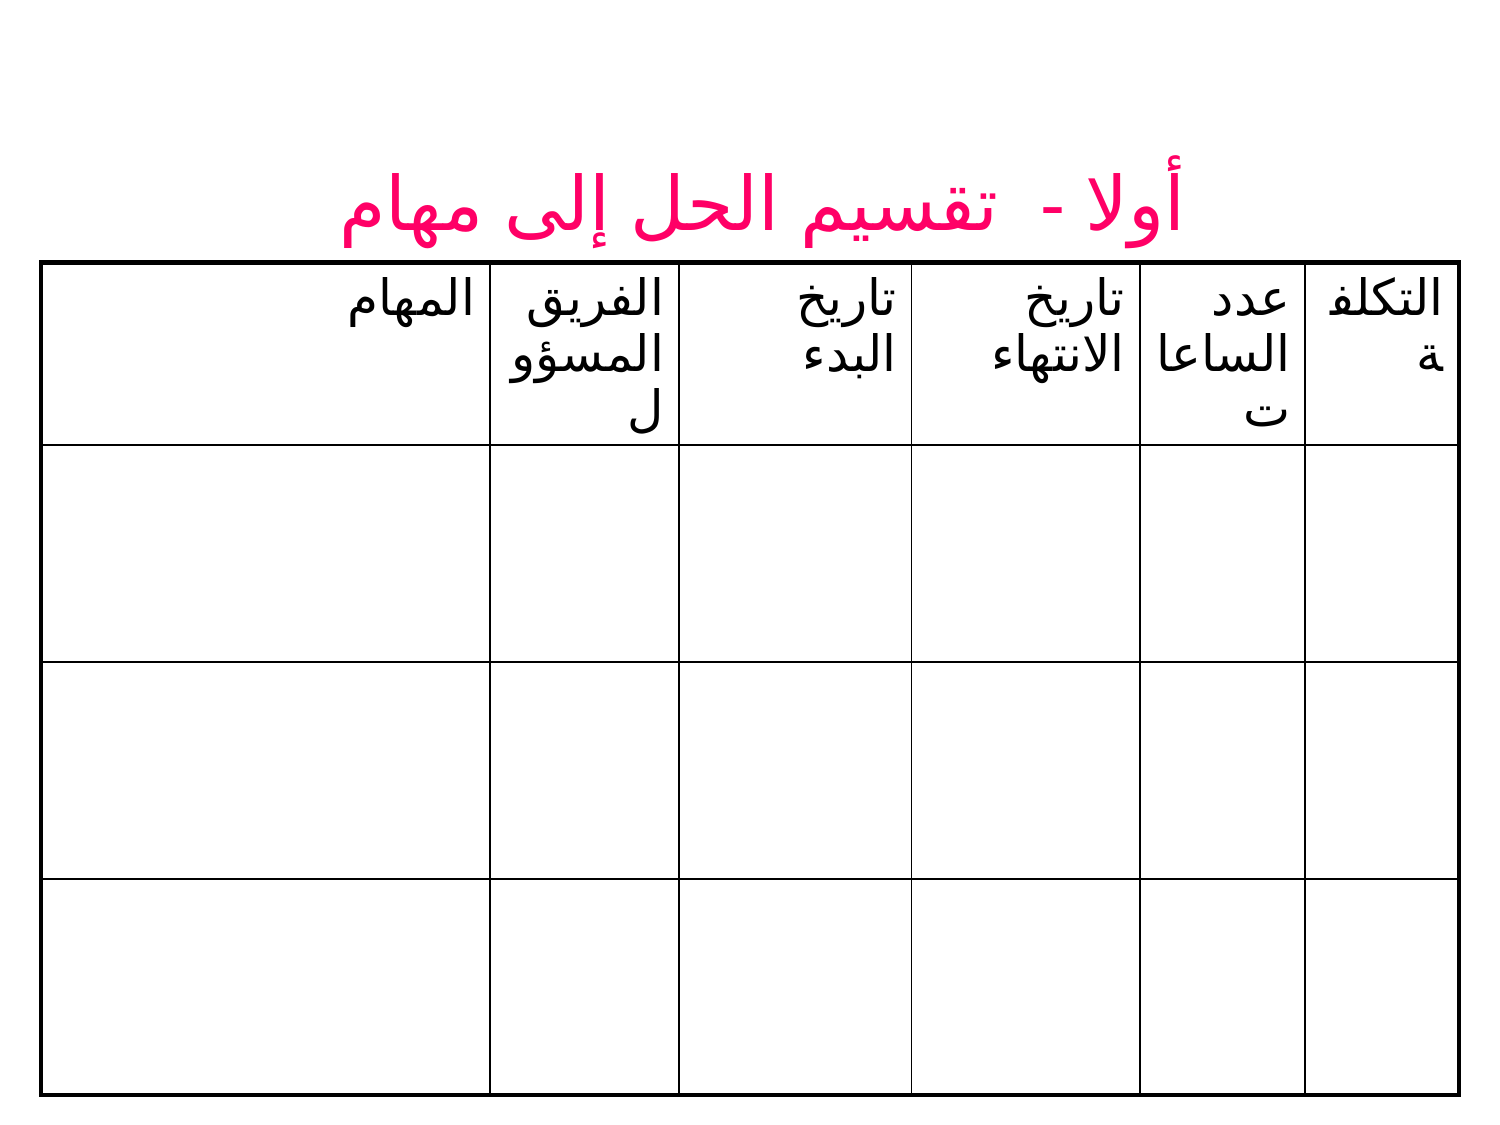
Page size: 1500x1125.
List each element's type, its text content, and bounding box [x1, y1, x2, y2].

table_cell [680, 446, 911, 661]
table_cell [1141, 446, 1304, 661]
table_cell [491, 446, 678, 661]
table_cell [491, 880, 678, 1093]
table_cell [680, 663, 911, 878]
table_header عدد الساعات [1141, 265, 1304, 444]
table_cell [1306, 446, 1457, 661]
table_header تاريخ الانتهاء [912, 265, 1139, 444]
table_cell [1306, 880, 1457, 1093]
table_cell [912, 446, 1139, 661]
table_header التكلفة [1306, 265, 1457, 444]
table_cell [912, 663, 1139, 878]
table_cell [1306, 663, 1457, 878]
table_cell [1141, 880, 1304, 1093]
table_header المهام [43, 265, 489, 444]
table_cell [43, 880, 489, 1093]
table_cell [43, 663, 489, 878]
table_cell [912, 880, 1139, 1093]
table_header الفريق المسؤول [491, 265, 678, 444]
table_cell [43, 446, 489, 661]
table_cell [491, 663, 678, 878]
title أولا - تقسيم الحل إلى مهام [112, 99, 1388, 260]
table_header تاريخ البدء [680, 265, 911, 444]
table_cell [1141, 663, 1304, 878]
table_cell [680, 880, 911, 1093]
